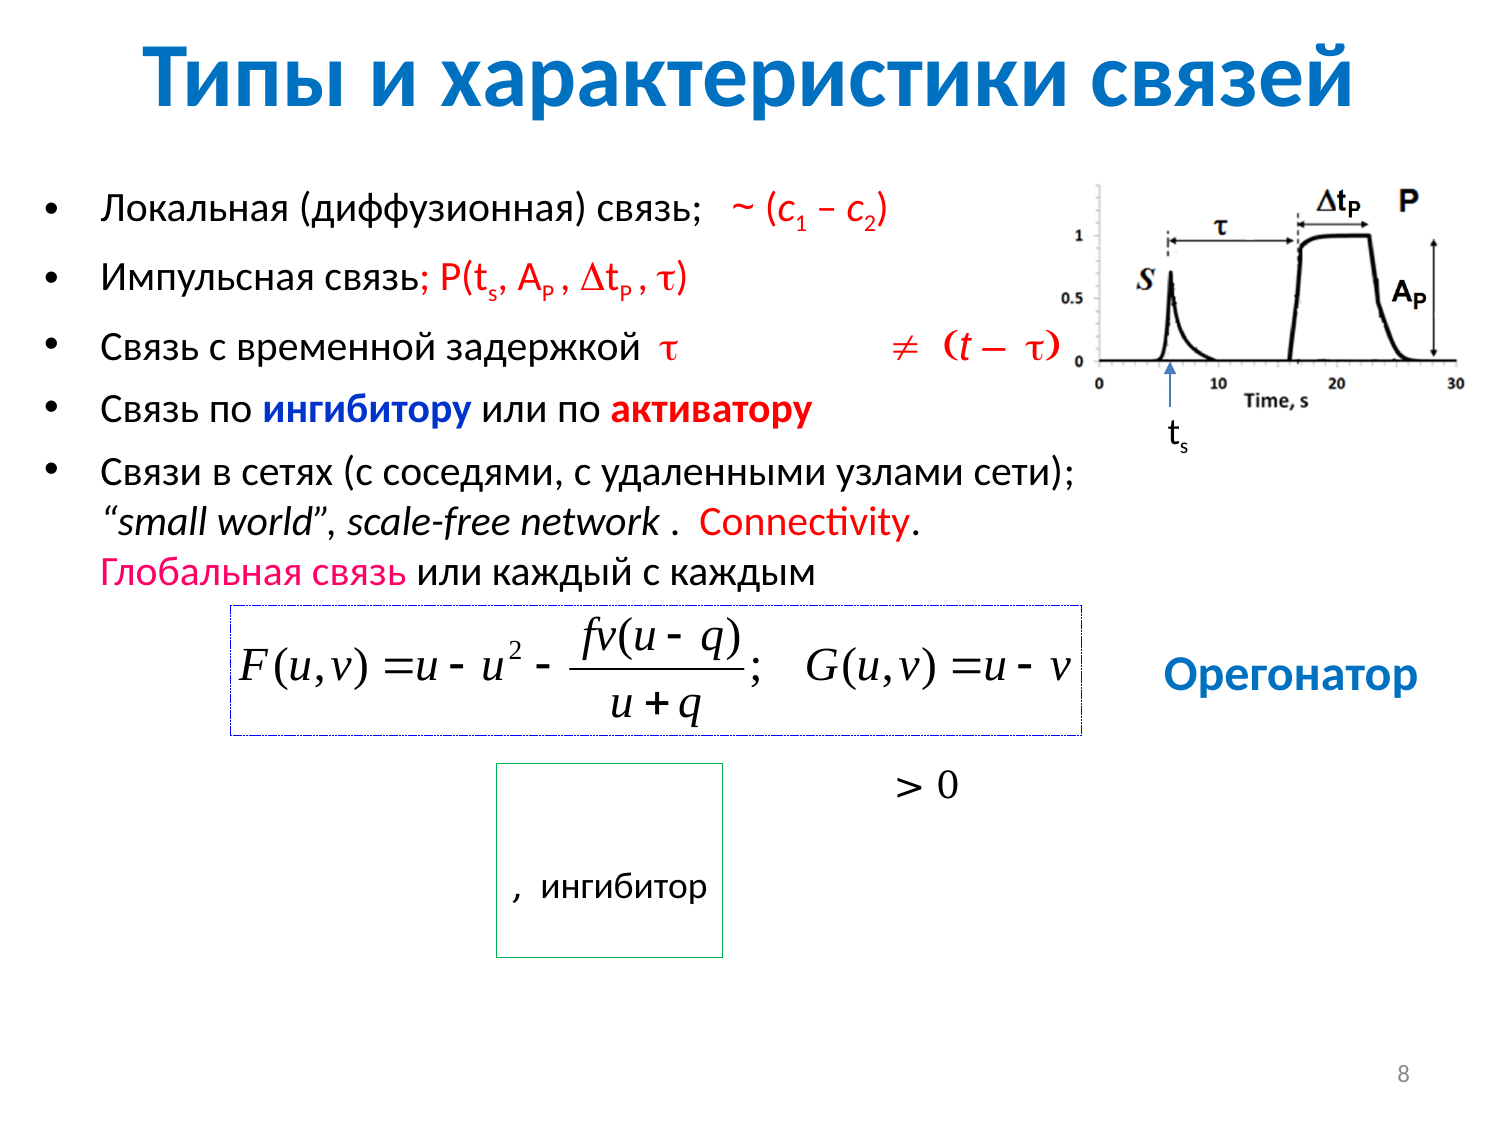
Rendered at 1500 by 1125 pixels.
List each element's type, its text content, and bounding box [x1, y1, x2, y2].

text_box Локальная (диффузионная) связь; ~ (c1 – c2) Импульсная связь; P(ts, AP , DtP , t) Связь с временной задержкой t  (t – t) Связь по ингибитору или по активатору Связи в сетях (с соседями, с удаленными узлами сети); “small world”, scale-free network . Connectivity. Глобальная связь или каждый с каждым [29, 172, 1105, 602]
title Типы и характеристики связей [0, 0, 1500, 140]
picture [1059, 165, 1469, 432]
slide_number 8 [1074, 1042, 1425, 1103]
text_box ts [1152, 439, 1204, 466]
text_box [229, 605, 1082, 737]
text_box Орегонатор [1149, 633, 1434, 709]
